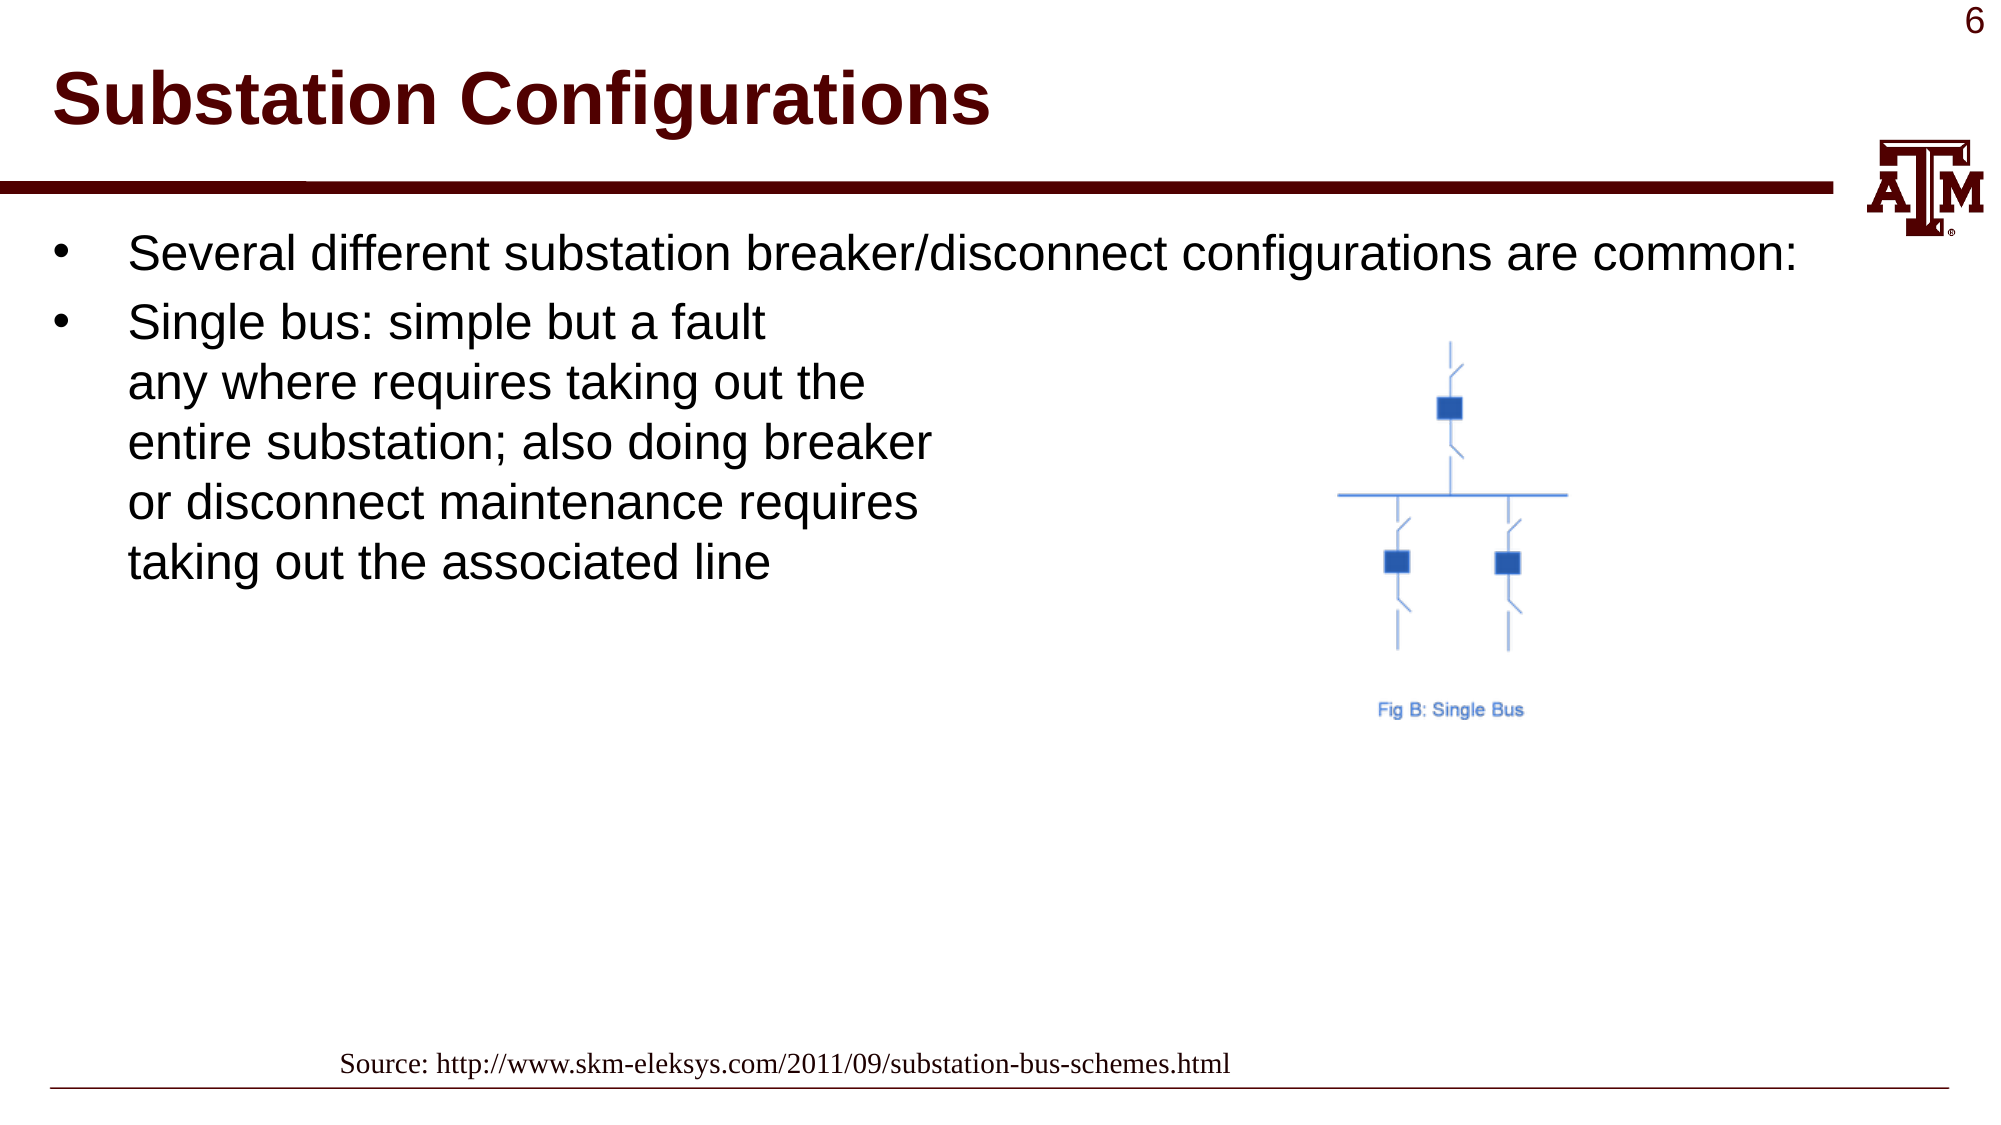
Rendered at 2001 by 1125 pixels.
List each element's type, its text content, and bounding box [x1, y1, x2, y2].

picture [1287, 324, 1603, 756]
text_box Source: http://www.skm-eleksys.com/2011/09/substation-bus-schemes.html [324, 1037, 1313, 1088]
picture [1850, 112, 2000, 263]
title Substation Configurations [37, 12, 1826, 188]
list Several different substation breaker/disconnect configurations are common: Single bus: simple but a fault any where requires taking out the entire substation; also doing breaker or disconnect maintenance requires taking out the associated line [37, 212, 1826, 1063]
